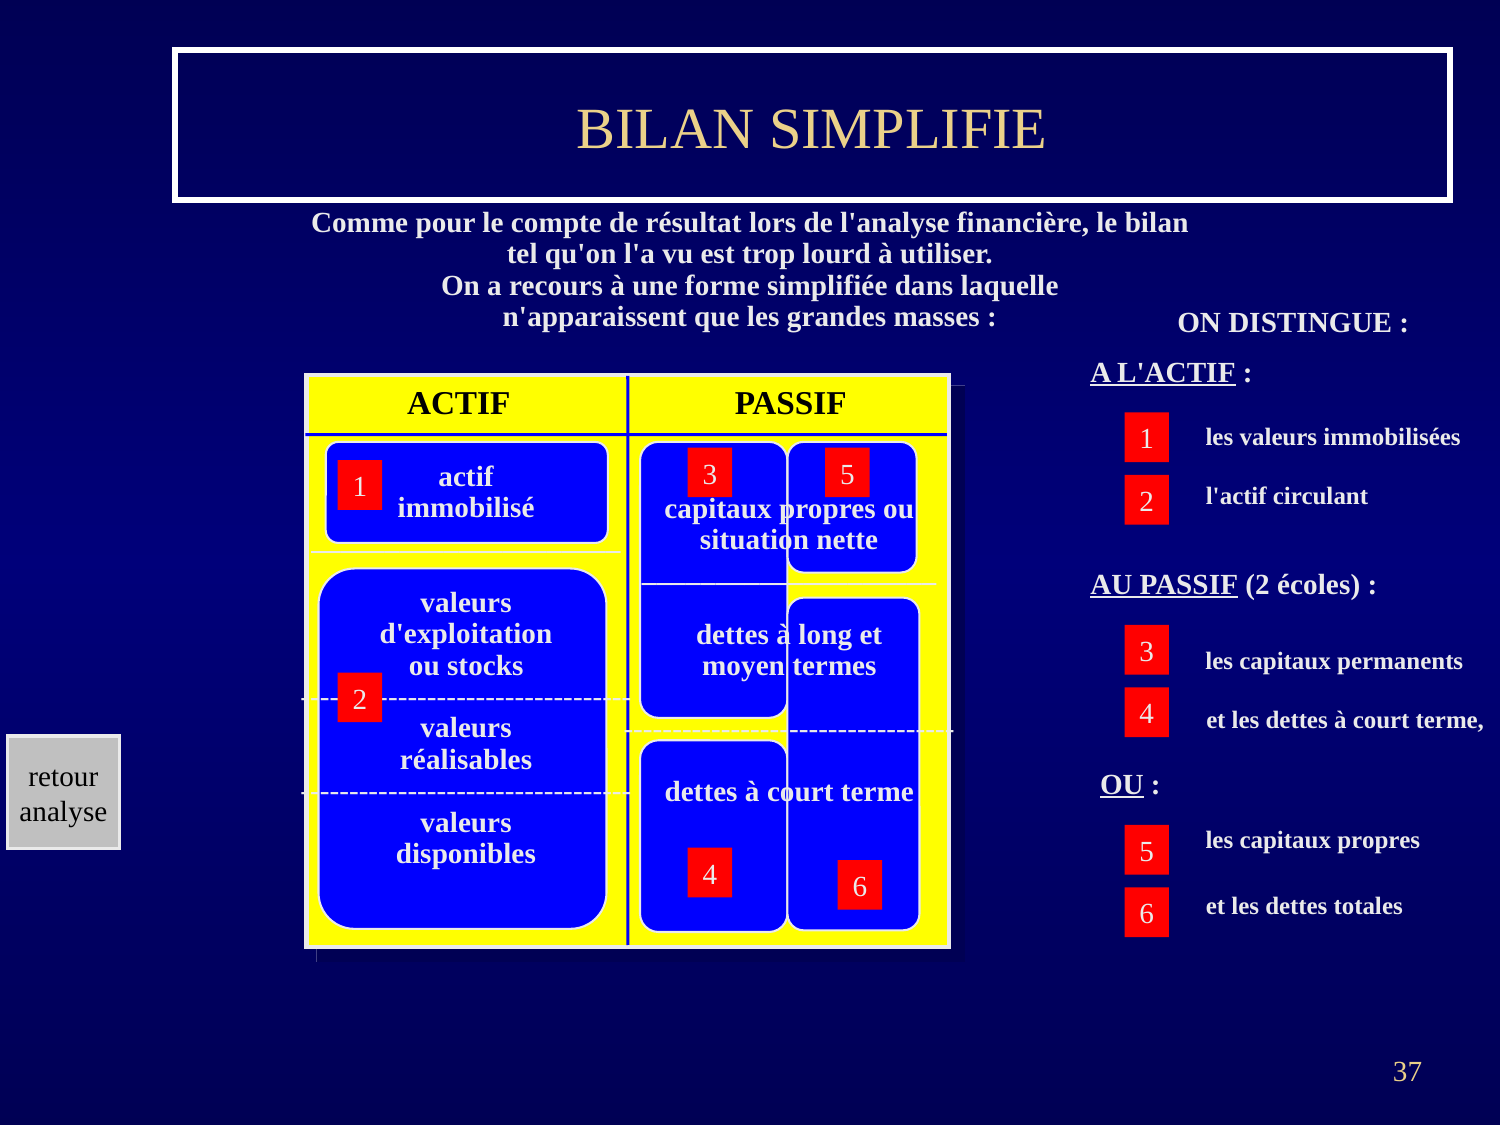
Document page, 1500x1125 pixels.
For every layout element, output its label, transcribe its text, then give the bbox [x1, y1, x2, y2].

text_box Comme pour le compte de résultat lors de l'analyse financière, le bilan tel qu'on l'a vu est trop lourd à utiliser. On a recours à une forme simplifiée dans laquelle n'apparaissent que les grandes masses : [296, 199, 1205, 341]
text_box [287, 374, 968, 948]
text_box OU : [1085, 762, 1124, 809]
text_box AU PASSIF (2 écoles) : [1075, 562, 1124, 609]
title BILAN SIMPLIFIE [172, 47, 1453, 203]
text_box ON DISTINGUE : [1162, 299, 1425, 346]
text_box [1124, 412, 1500, 938]
text_box retour analyse [7, 735, 120, 849]
slide_number 37 [1363, 1031, 1452, 1107]
text_box A L'ACTIF : [1075, 349, 1268, 396]
